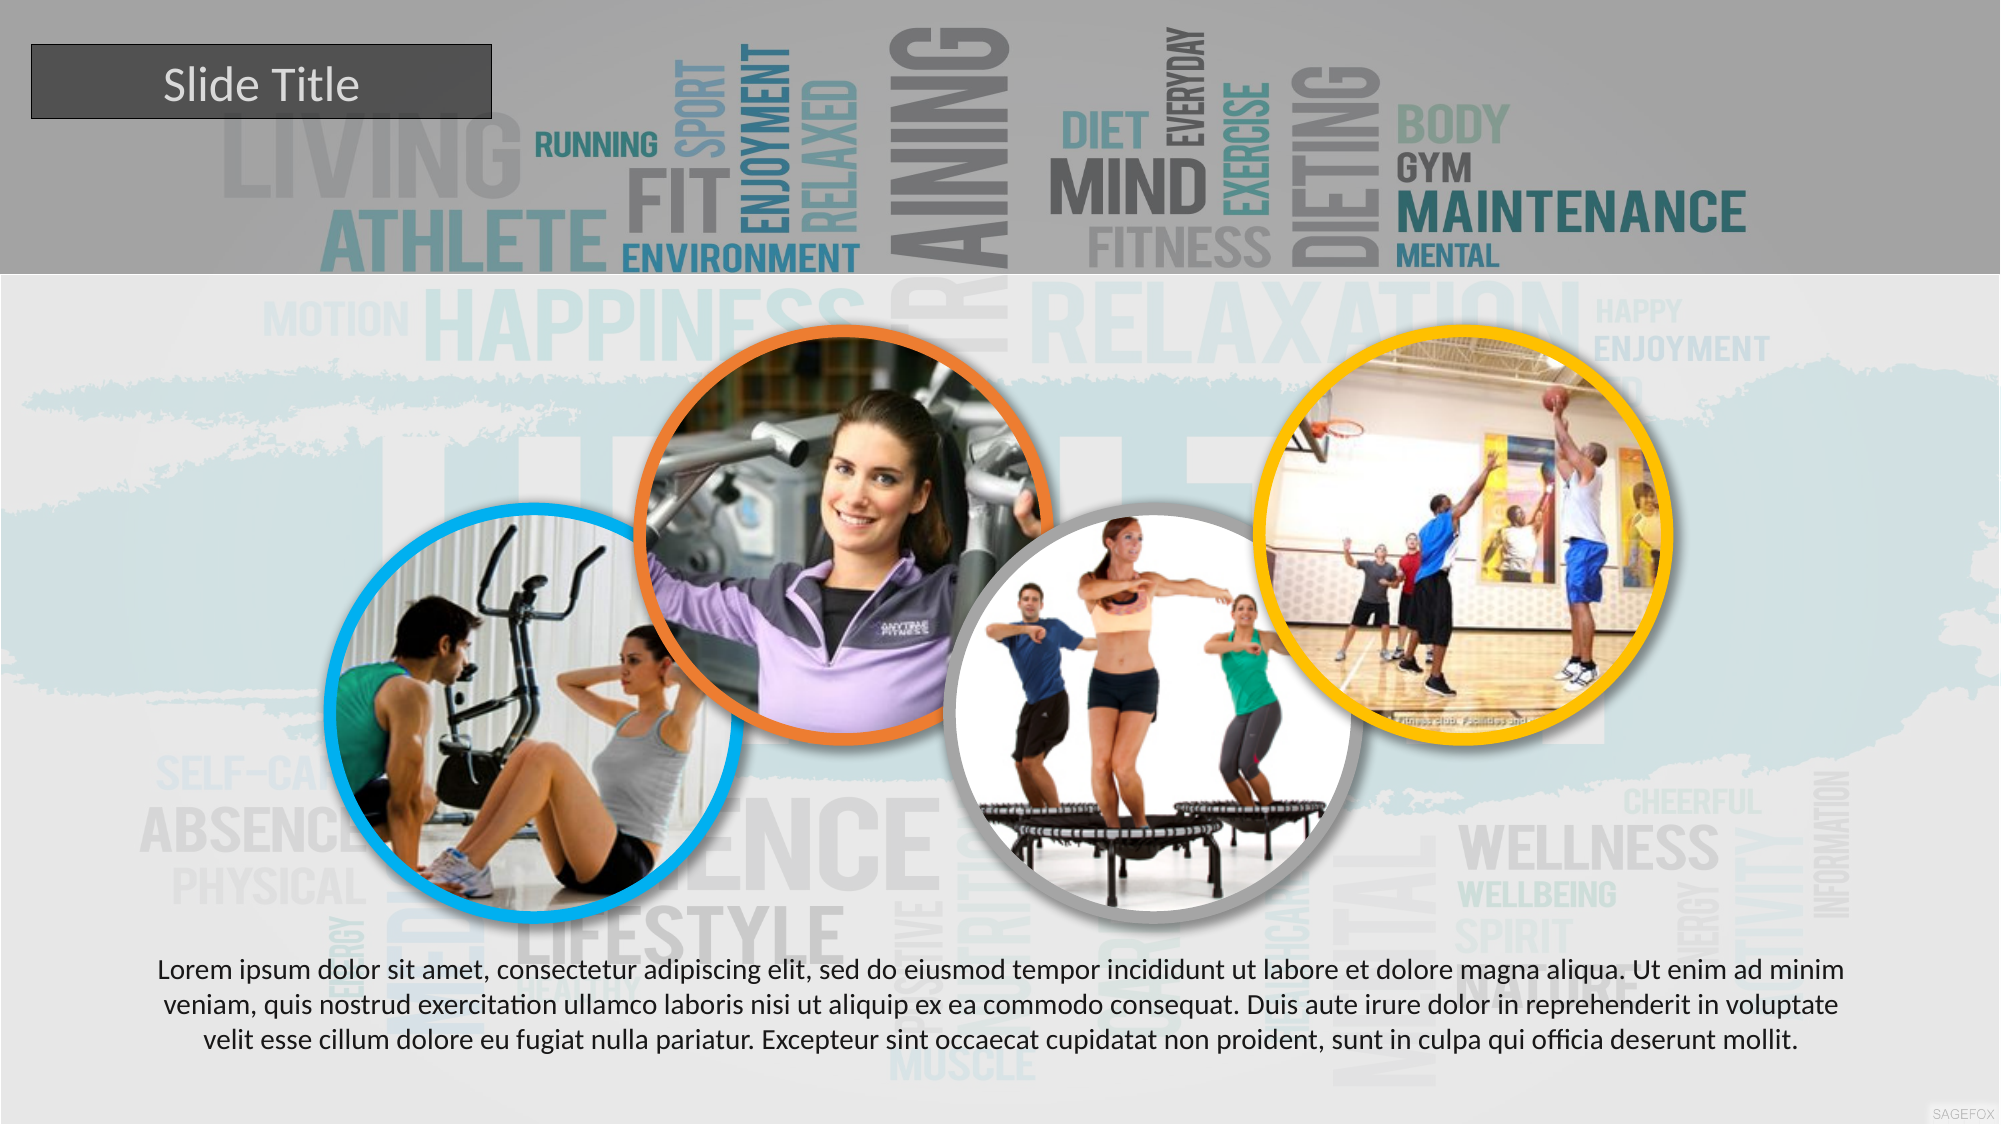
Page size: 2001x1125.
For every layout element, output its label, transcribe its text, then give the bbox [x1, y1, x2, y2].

picture [337, 330, 1668, 918]
picture [589, 769, 738, 918]
picture [329, 508, 481, 660]
text_box Lorem ipsum dolor sit amet, consectetur adipiscing elit, sed do eiusmod tempor incididunt ut labore et dolore magna aliqua. Ut enim ad minim veniam, quis nostrud exercitation ullamco laboris nisi ut aliquip ex ea commodo consequat. Duis aute irure dolor in reprehenderit in voluptate velit esse cillum dolore eu fugiat nulla pariatur. Excepteur sint occaecat cupidatat non proident, sunt in culpa qui officia deserunt mollit. [153, 950, 1851, 1055]
picture [329, 767, 479, 918]
text_box Slide Title [31, 44, 492, 119]
